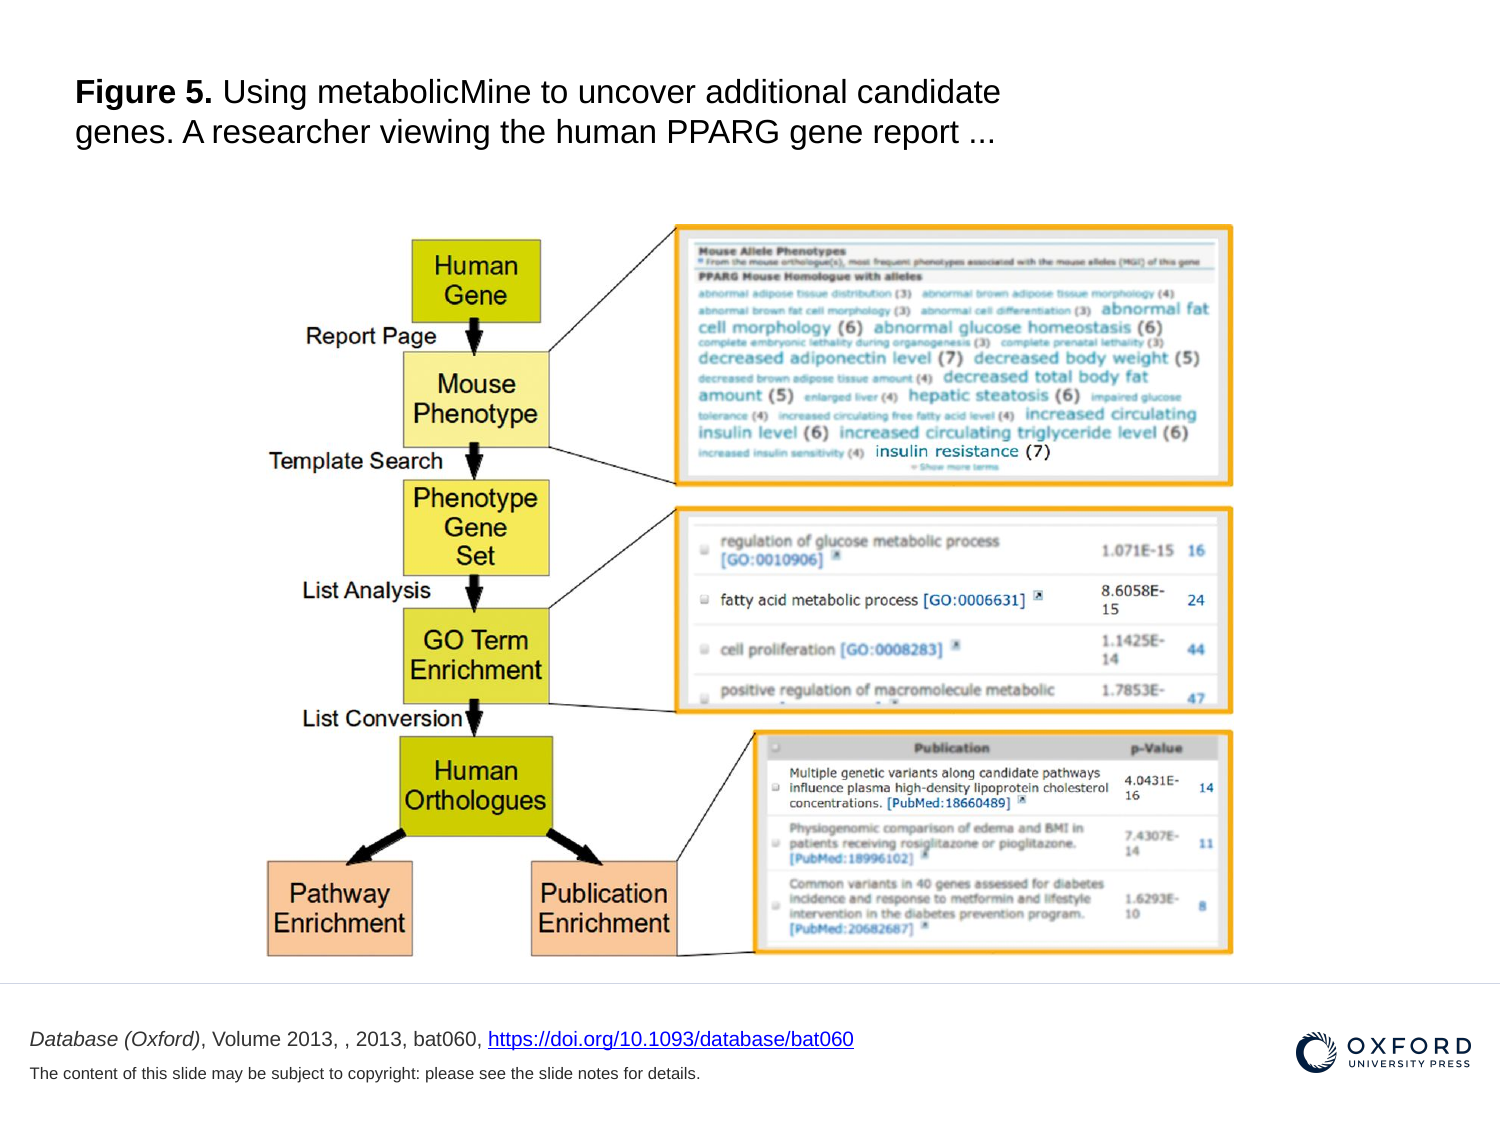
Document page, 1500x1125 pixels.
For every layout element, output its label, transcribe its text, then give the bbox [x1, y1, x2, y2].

picture [1296, 1032, 1471, 1073]
footer Database (Oxford), Volume 2013, , 2013, bat060, https://doi.org/10.1093/database/bat060 The content of this slide may be subject to copyright: please see the slide notes for details. [0, 983, 1260, 1125]
title Figure 5. Using metabolicMine to uncover additional candidate genes. A researcher viewing the human PPARG gene report ... [75, 69, 1078, 171]
picture [266, 224, 1234, 957]
